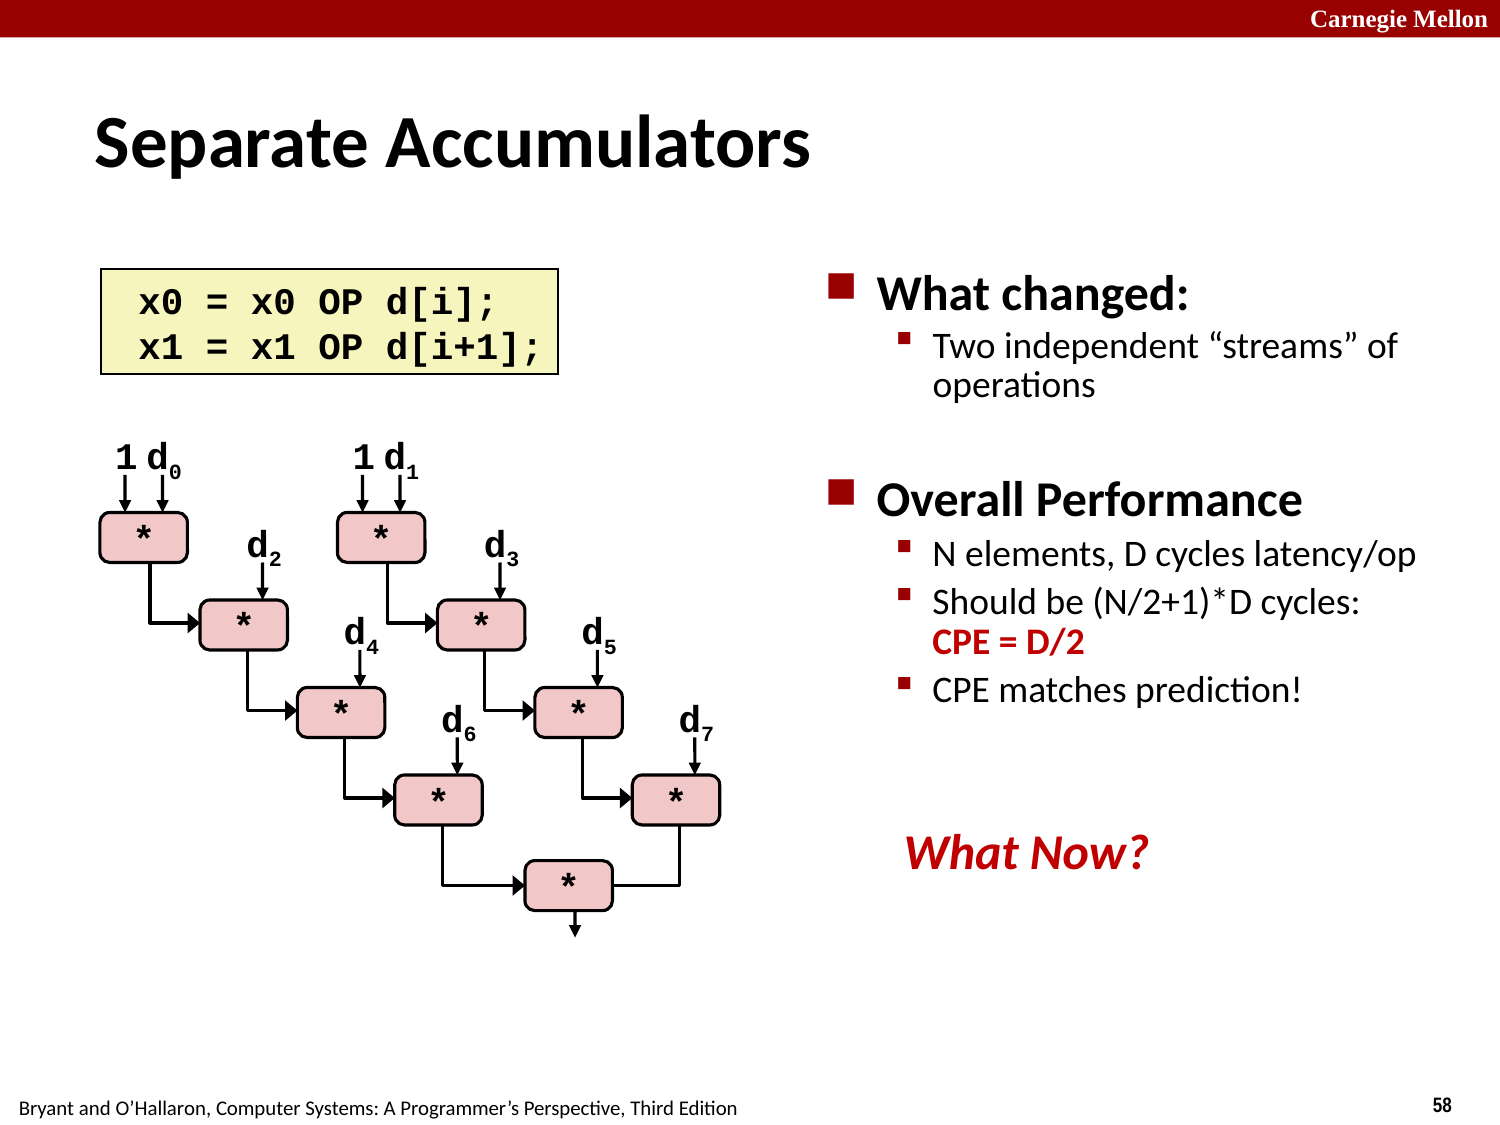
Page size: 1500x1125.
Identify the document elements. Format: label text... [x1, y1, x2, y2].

text_box 1 [107, 424, 138, 485]
text_box What changed: Two independent “streams” of operations Overall Performance N elements, D cycles latency/op Should be (N/2+1)*D cycles: CPE = D/2 CPE matches prediction! [814, 262, 1463, 775]
text_box [353, 666, 367, 688]
text_box [688, 754, 702, 775]
text_box [356, 485, 369, 513]
text_box [568, 911, 582, 938]
text_box d7 [670, 687, 722, 754]
text_box * [524, 860, 613, 911]
text_box * [632, 774, 720, 826]
text_box d4 [336, 599, 387, 666]
text_box [591, 666, 604, 688]
text_box [344, 737, 395, 809]
text_box * [534, 687, 623, 738]
title Separate Accumulators [79, 74, 1326, 201]
text_box d5 [573, 599, 625, 666]
text_box [156, 491, 169, 513]
text_box [484, 649, 535, 721]
text_box d0 [138, 424, 190, 491]
text_box [451, 754, 464, 775]
text_box [150, 562, 201, 634]
text_box [247, 649, 298, 721]
text_box d6 [433, 687, 485, 754]
text_box * [437, 600, 525, 651]
text_box * [99, 512, 188, 563]
text_box * [394, 774, 483, 826]
text_box * [337, 512, 425, 563]
text_box [387, 562, 438, 634]
text_box * [297, 687, 385, 738]
text_box [493, 579, 507, 601]
text_box d2 [238, 512, 290, 579]
text_box [118, 485, 132, 513]
text_box d1 [376, 424, 427, 491]
text_box * [199, 600, 288, 651]
text_box [393, 491, 407, 513]
text_box [613, 824, 680, 886]
text_box What Now? [888, 812, 1165, 888]
text_box x0 = x0 OP d[i]; x1 = x1 OP d[i+1]; [101, 269, 559, 374]
text_box 1 [345, 424, 376, 485]
text_box d3 [476, 512, 527, 579]
text_box [442, 824, 525, 896]
text_box [256, 579, 269, 601]
text_box [582, 737, 633, 809]
